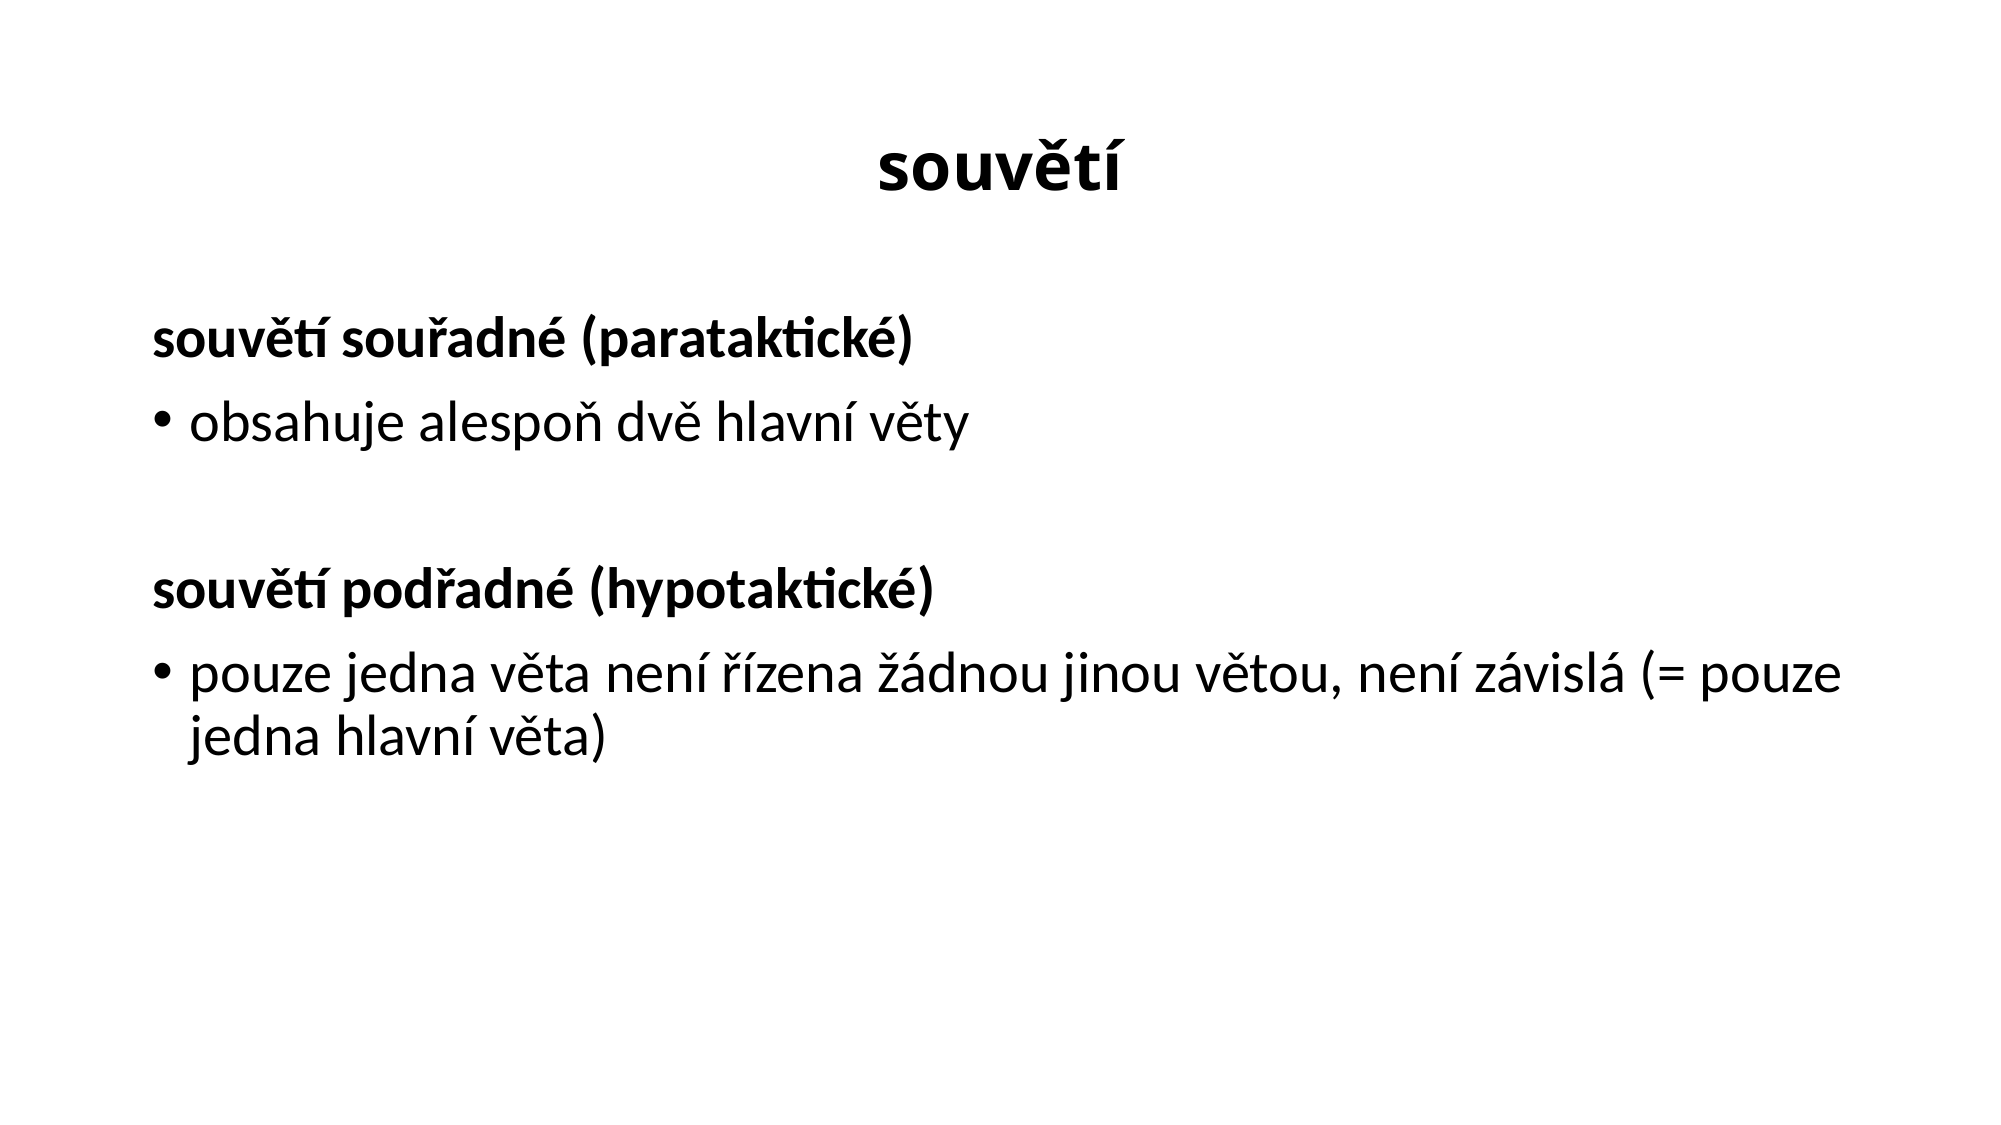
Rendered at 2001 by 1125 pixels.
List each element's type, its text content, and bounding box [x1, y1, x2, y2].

title souvětí [137, 59, 1863, 278]
list souvětí souřadné (parataktické) obsahuje alespoň dvě hlavní věty souvětí podřadné (hypotaktické) pouze jedna věta není řízena žádnou jinou větou, není závislá (= pouze jedna hlavní věta) [137, 299, 1863, 1014]
